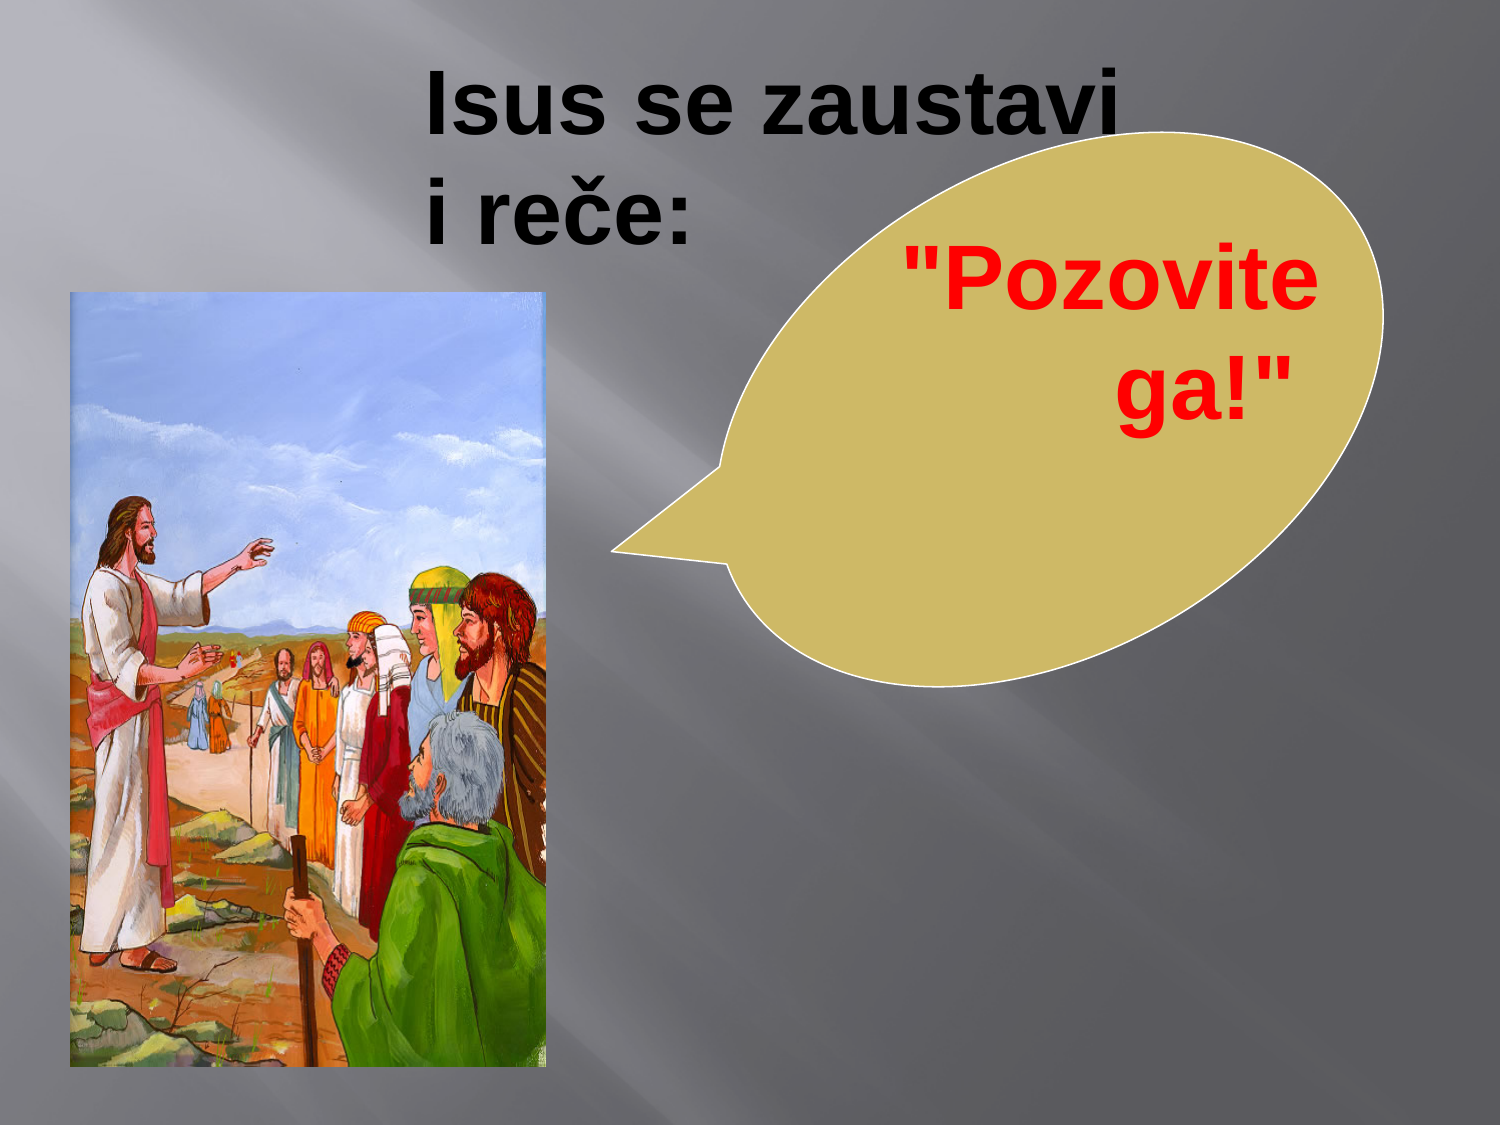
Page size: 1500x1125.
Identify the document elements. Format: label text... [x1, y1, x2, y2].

text_box Isus se zaustavi i reče: [410, 35, 1161, 270]
text_box "Pozovite ga!" [714, 210, 1336, 446]
picture [70, 292, 546, 1067]
text_box [611, 132, 1384, 687]
